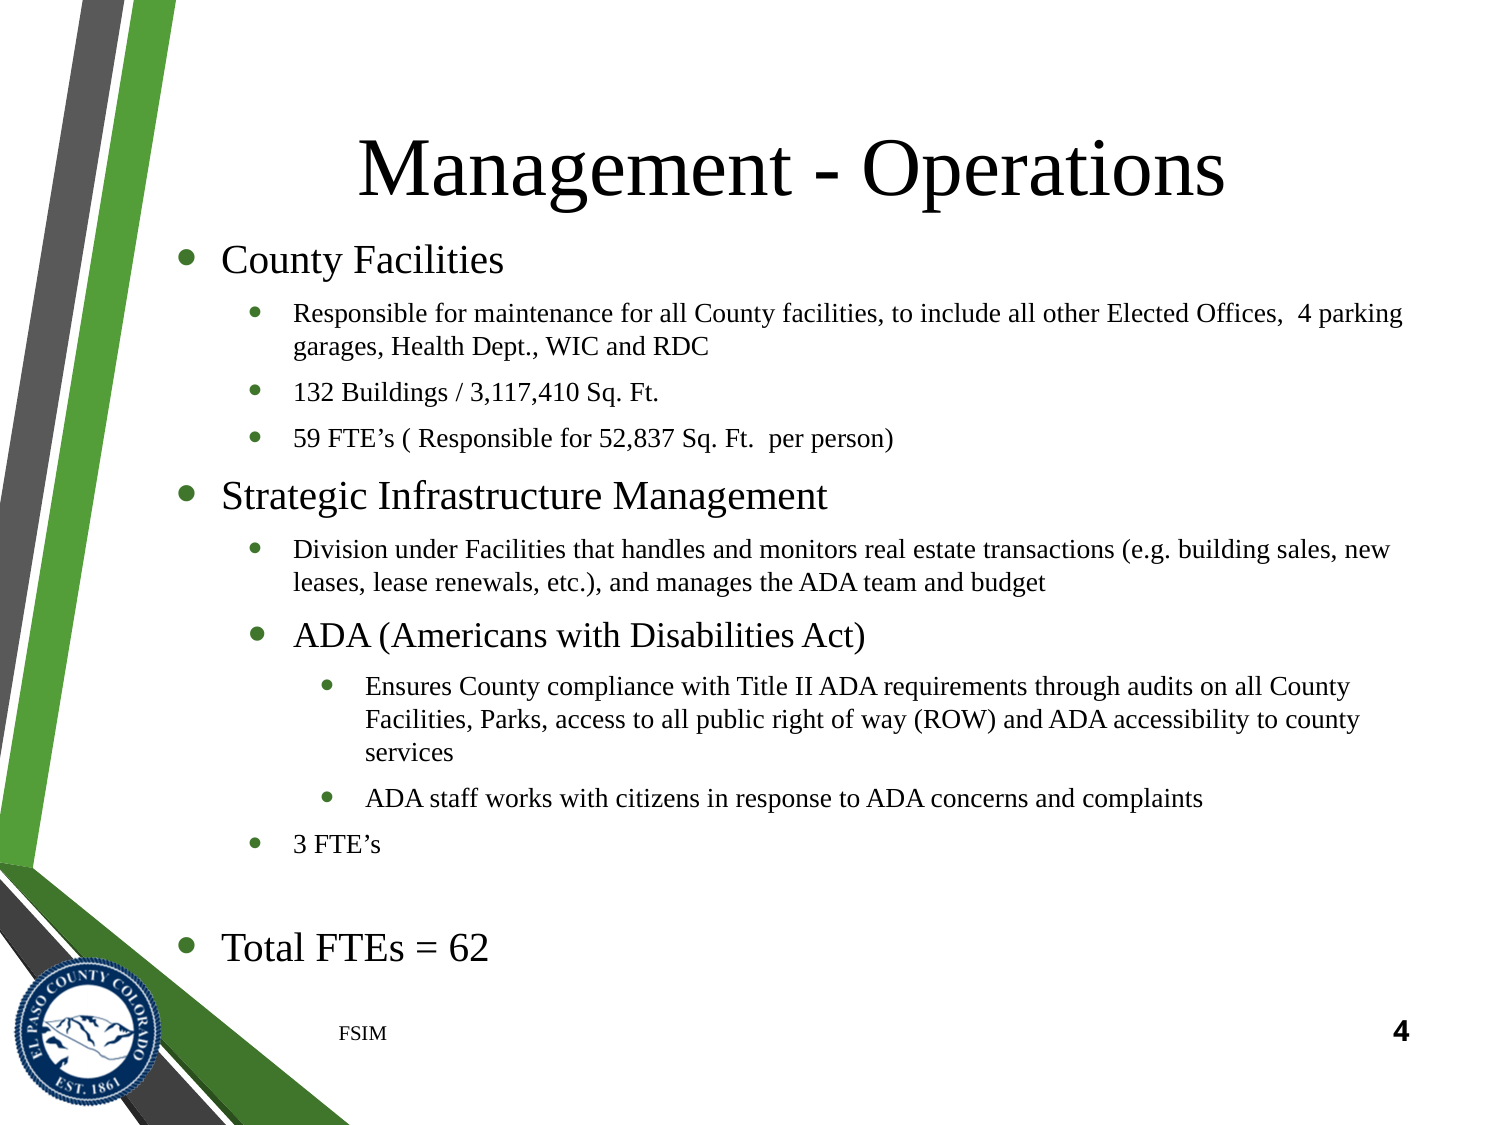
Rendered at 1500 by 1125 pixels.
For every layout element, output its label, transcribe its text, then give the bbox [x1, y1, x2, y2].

footer FSIM [323, 1001, 1196, 1062]
picture [13, 956, 162, 1108]
list County Facilities Responsible for maintenance for all County facilities, to include all other Elected Offices, 4 parking garages, Health Dept., WIC and RDC 132 Buildings / 3,117,410 Sq. Ft. 59 FTE’s ( Responsible for 52,837 Sq. Ft. per person) Strategic Infrastructure Management Division under Facilities that handles and monitors real estate transactions (e.g. building sales, new leases, lease renewals, etc.), and manages the ADA team and budget ADA (Americans with Disabilities Act) Ensures County compliance with Title II ADA requirements through audits on all County Facilities, Parks, access to all public right of way (ROW) and ADA accessibility to county services ADA staff works with citizens in response to ADA concerns and complaints 3 FTE’s Total FTEs = 62 [161, 224, 1425, 985]
slide_number 4 [1354, 1001, 1425, 1062]
title Management - Operations [161, 75, 1425, 224]
